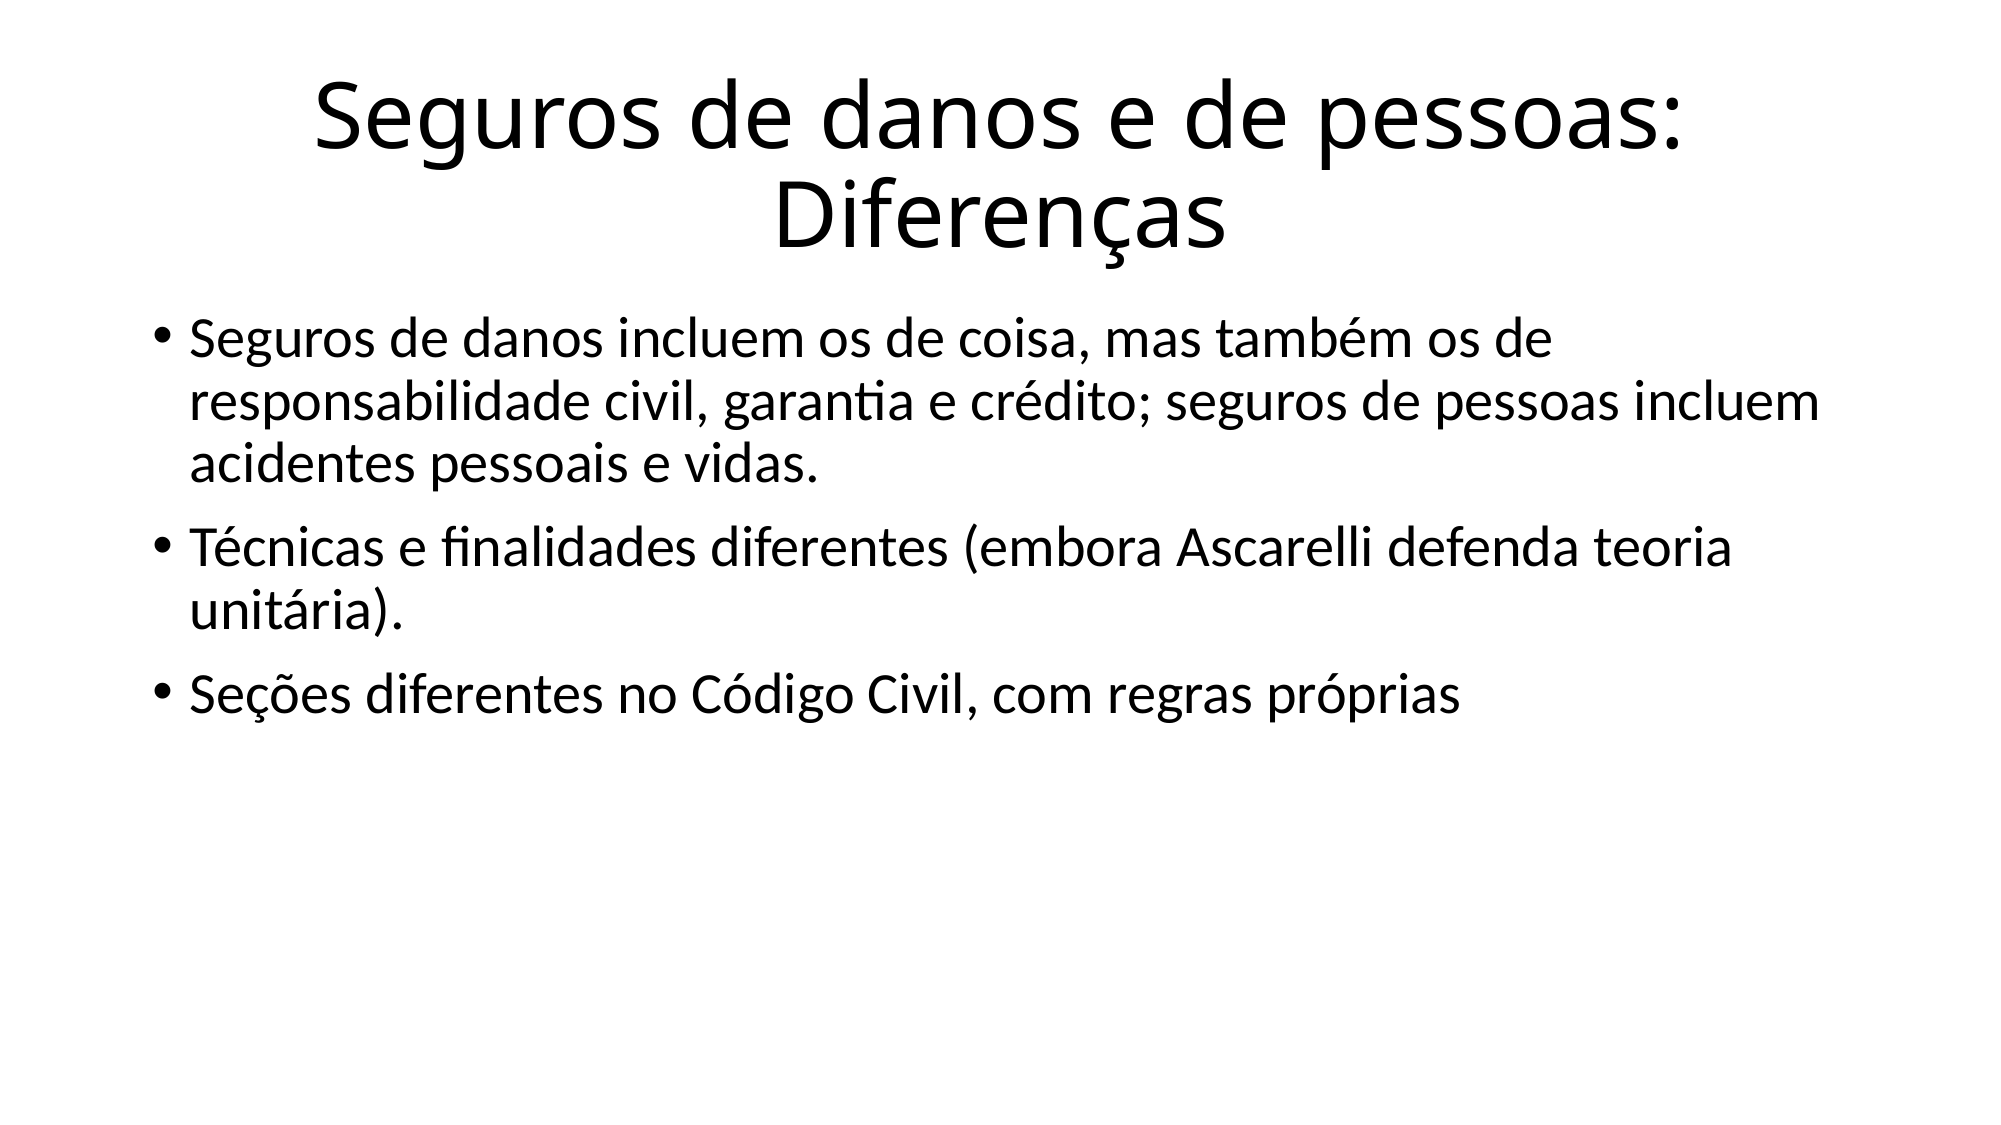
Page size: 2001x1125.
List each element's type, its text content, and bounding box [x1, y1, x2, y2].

list Seguros de danos incluem os de coisa, mas também os de responsabilidade civil, garantia e crédito; seguros de pessoas incluem acidentes pessoais e vidas. Técnicas e finalidades diferentes (embora Ascarelli defenda teoria unitária). Seções diferentes no Código Civil, com regras próprias [137, 299, 1863, 1014]
title Seguros de danos e de pessoas: Diferenças [137, 59, 1863, 278]
